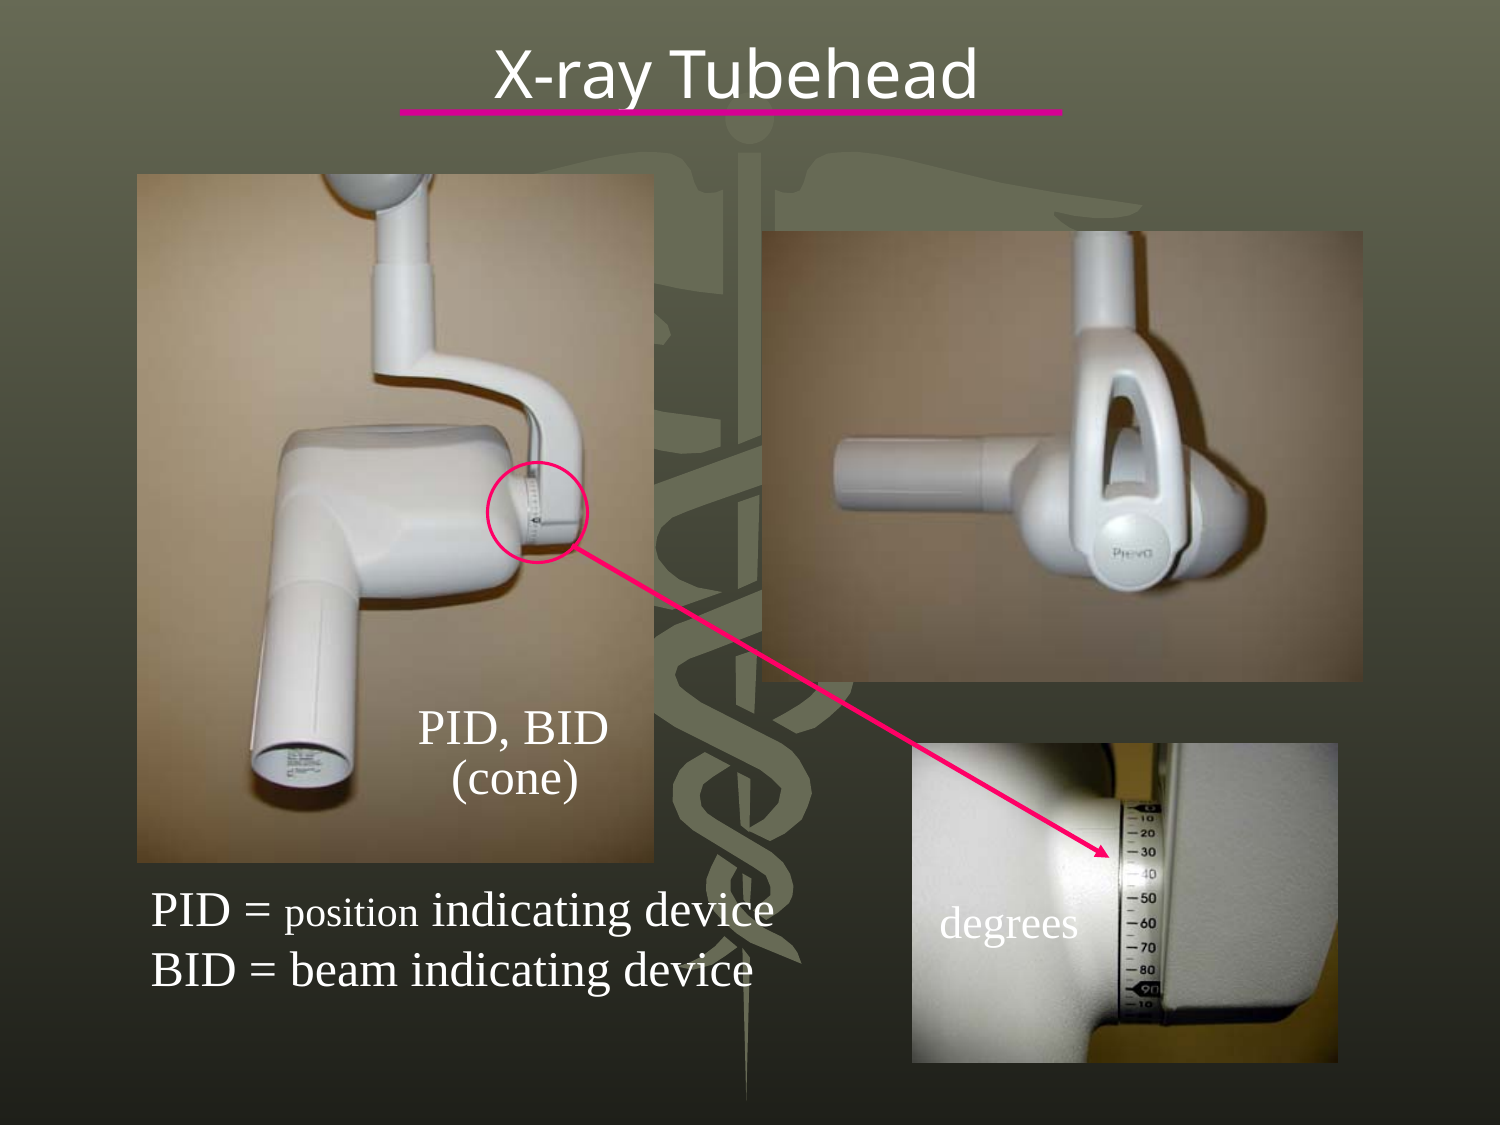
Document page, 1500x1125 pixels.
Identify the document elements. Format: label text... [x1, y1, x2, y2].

text_box X-ray Tubehead [479, 24, 997, 112]
text_box PID = position indicating device BID = beam indicating device [135, 868, 791, 1004]
picture [762, 230, 1363, 682]
text_box X-ray Tubehead [479, 113, 997, 120]
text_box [137, 174, 654, 863]
picture [912, 743, 1338, 1063]
